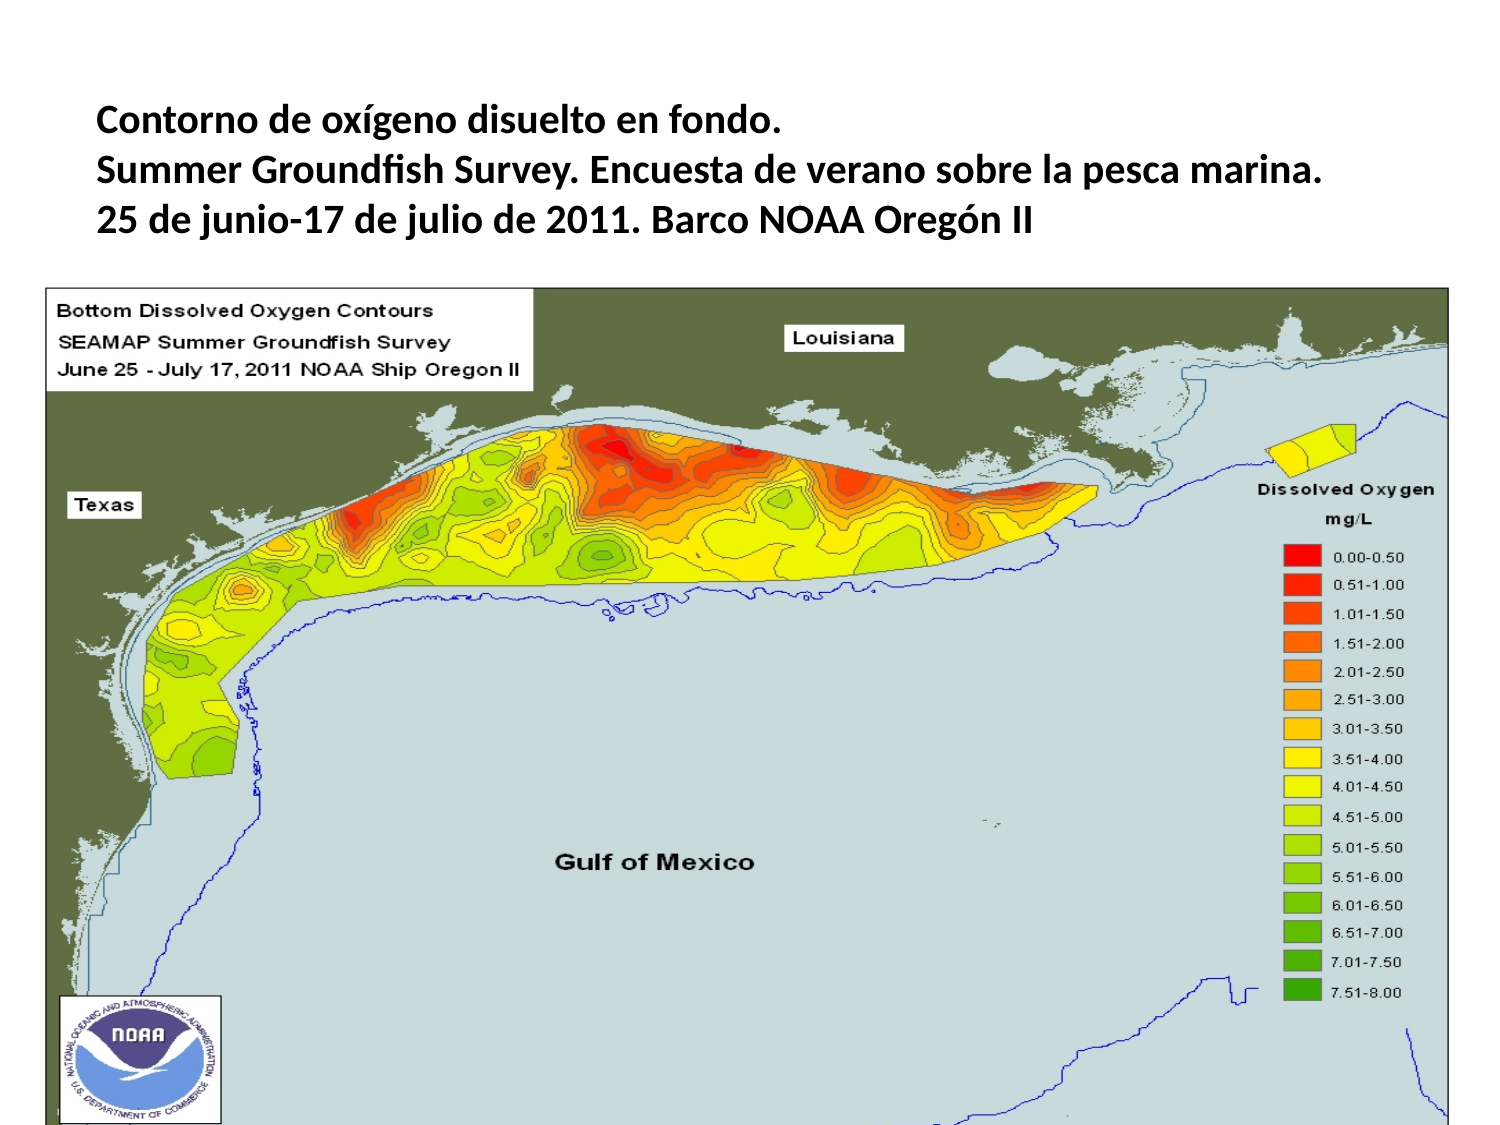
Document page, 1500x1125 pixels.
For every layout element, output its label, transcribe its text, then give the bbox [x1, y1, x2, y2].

title Contorno de oxígeno disuelto en fondo. Summer Groundfish Survey. Encuesta de verano sobre la pesca marina. 25 de junio-17 de julio de 2011. Barco NOAA Oregón II [81, 51, 1434, 265]
text_box [0, 16, 1500, 284]
picture [21, 268, 1479, 1125]
